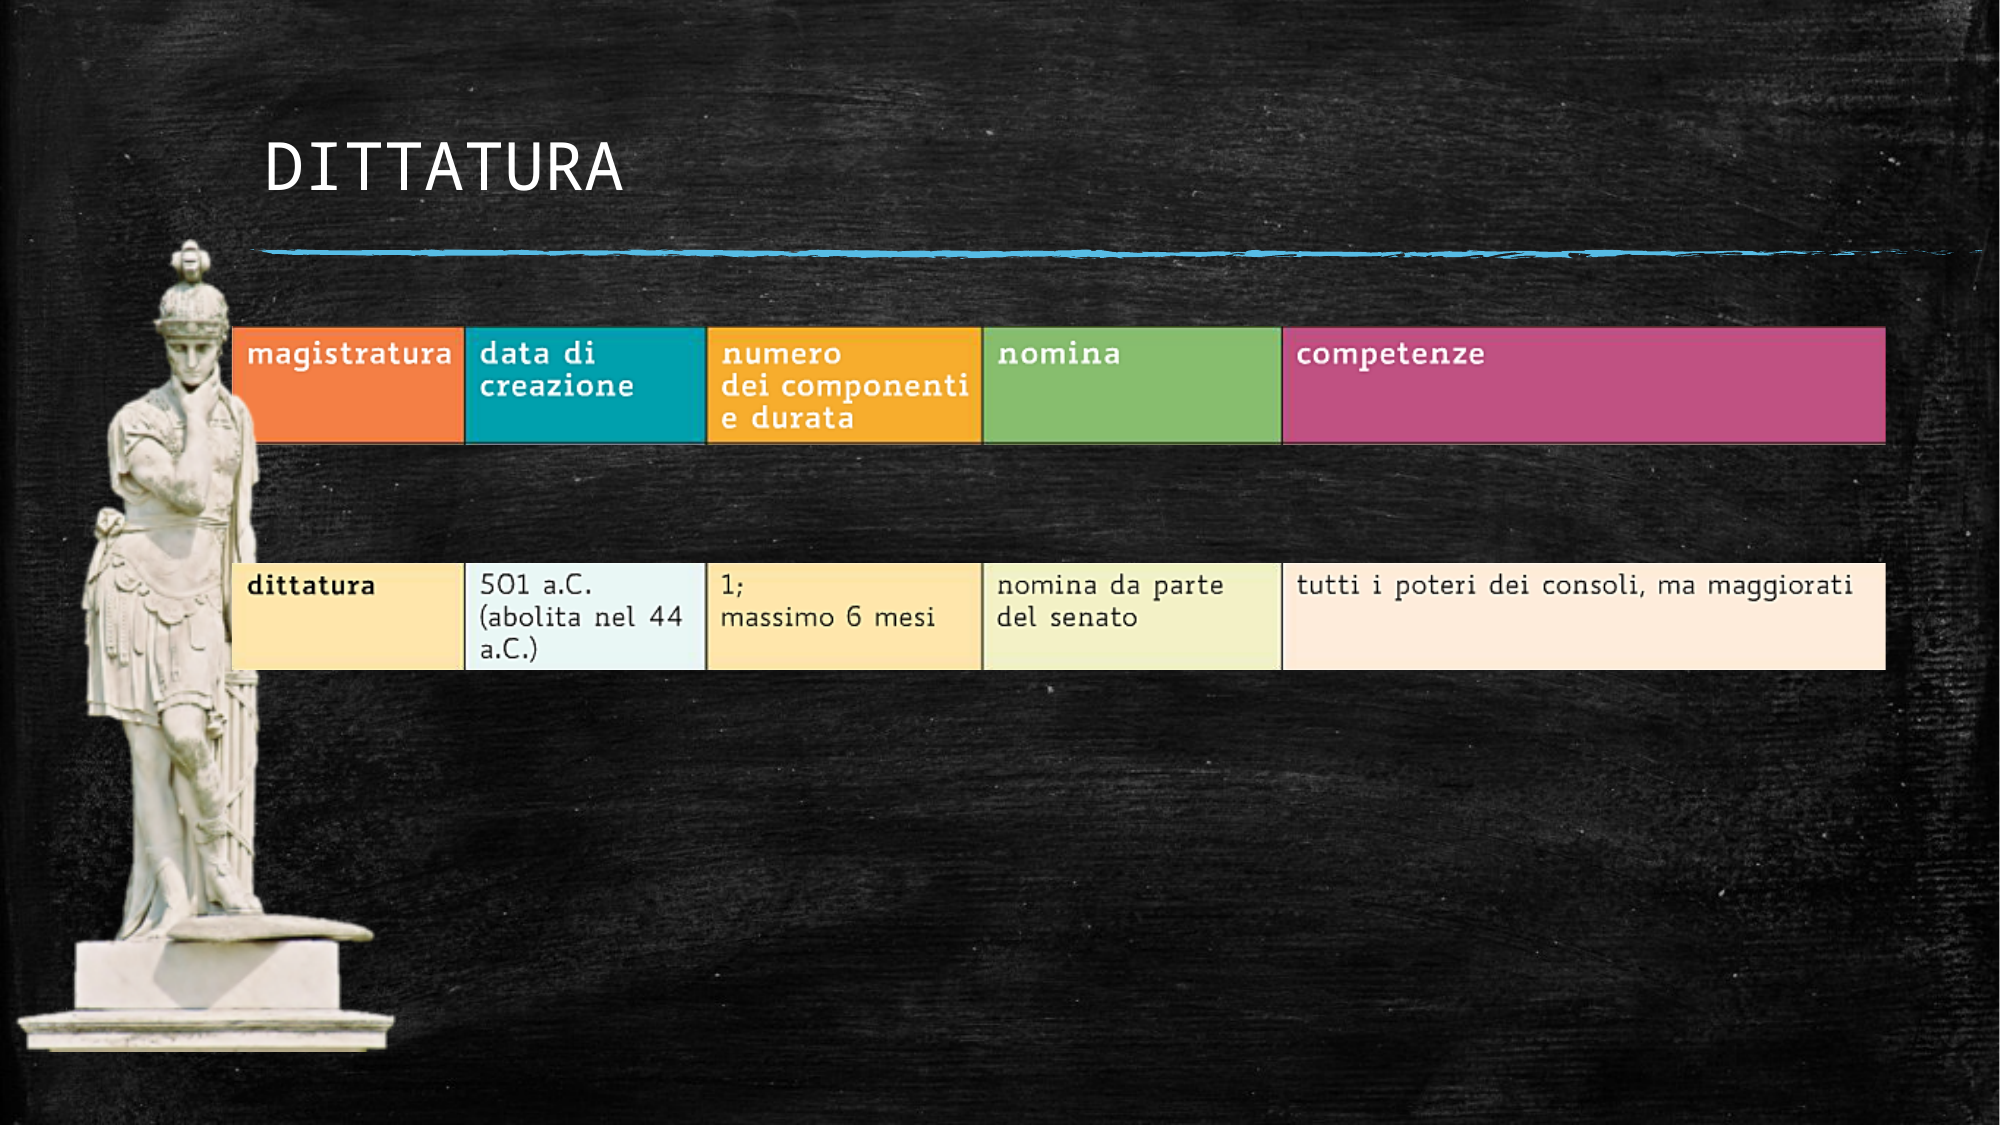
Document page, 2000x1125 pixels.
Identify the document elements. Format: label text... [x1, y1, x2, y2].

picture [0, 213, 1886, 1052]
title DITTATURA [249, 45, 1750, 213]
